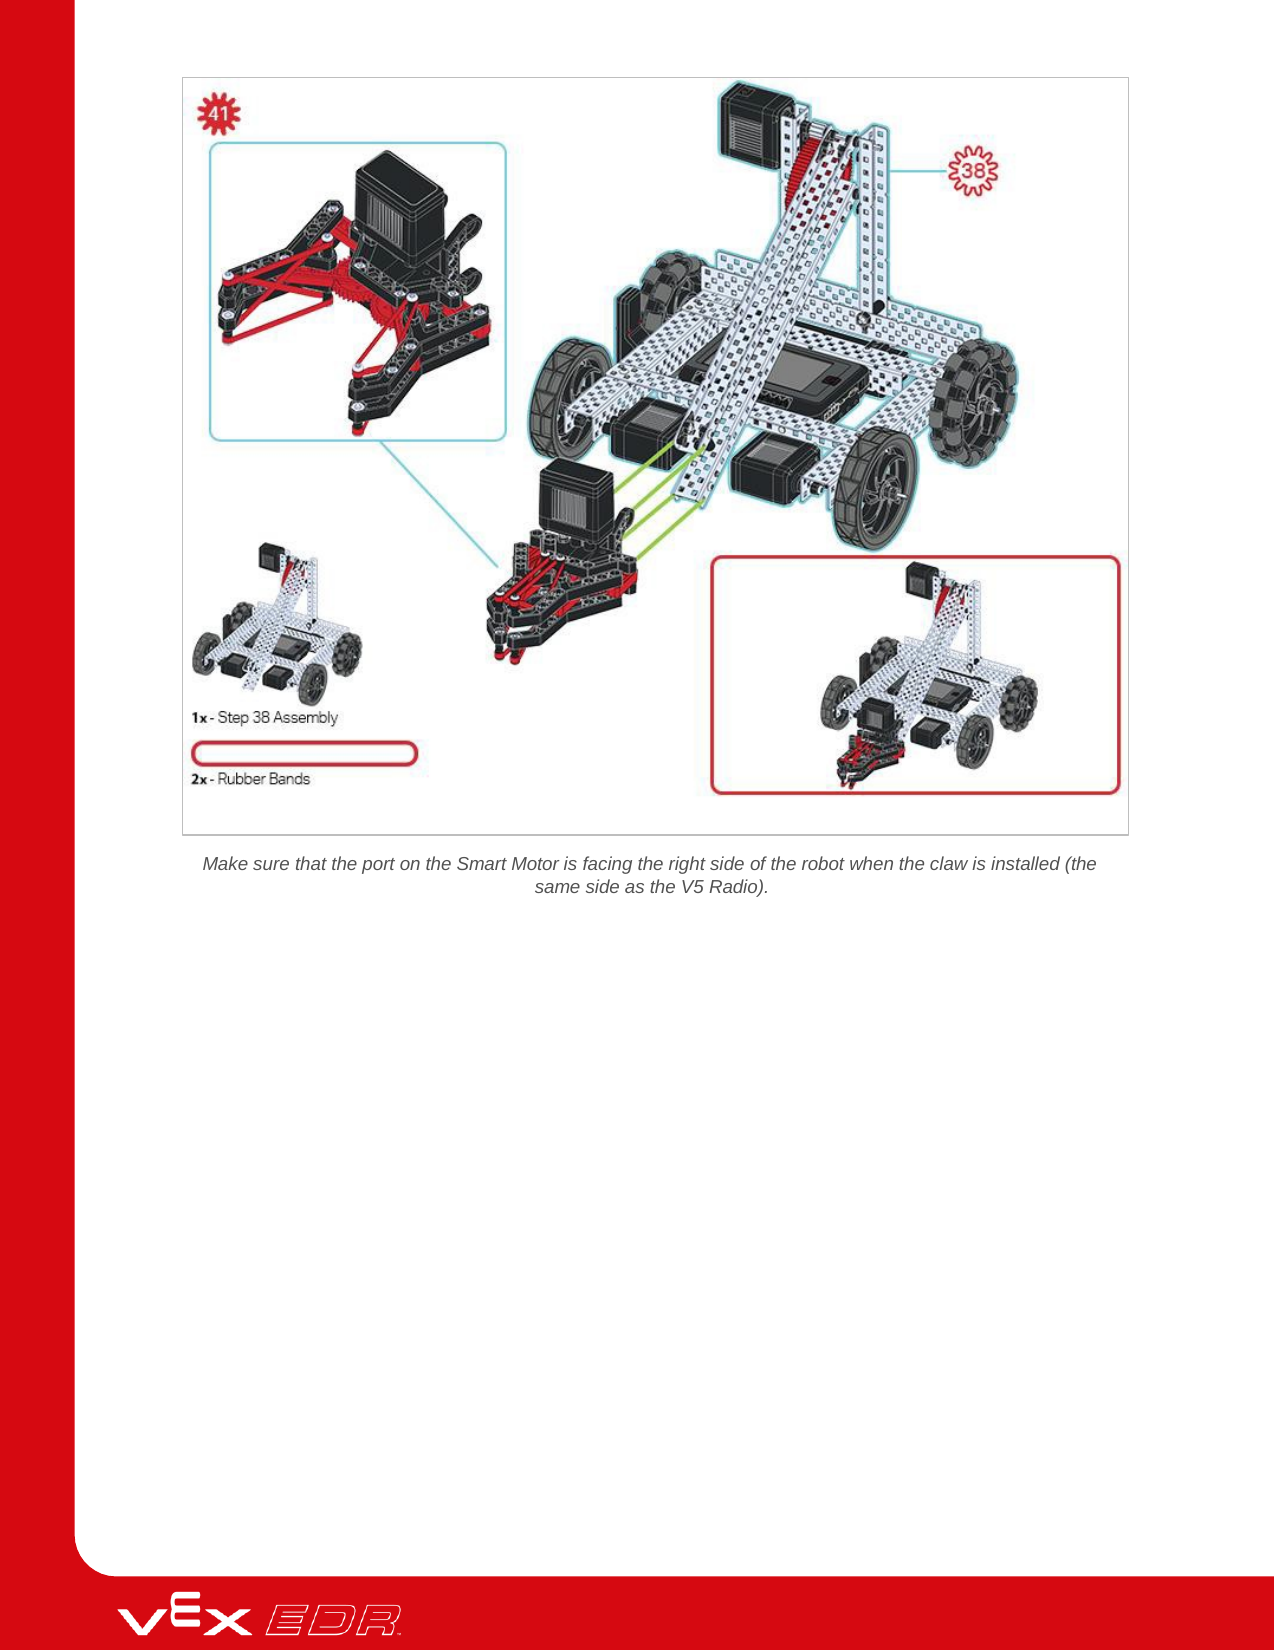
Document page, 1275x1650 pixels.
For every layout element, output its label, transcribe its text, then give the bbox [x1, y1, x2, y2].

picture [108, 1582, 409, 1643]
text_box [182, 77, 1129, 835]
text_box Make sure that the port on the Smart Motor is facing the right side of the robot when the claw is installed (the same side as the V5 Radio). [200, 849, 1104, 898]
